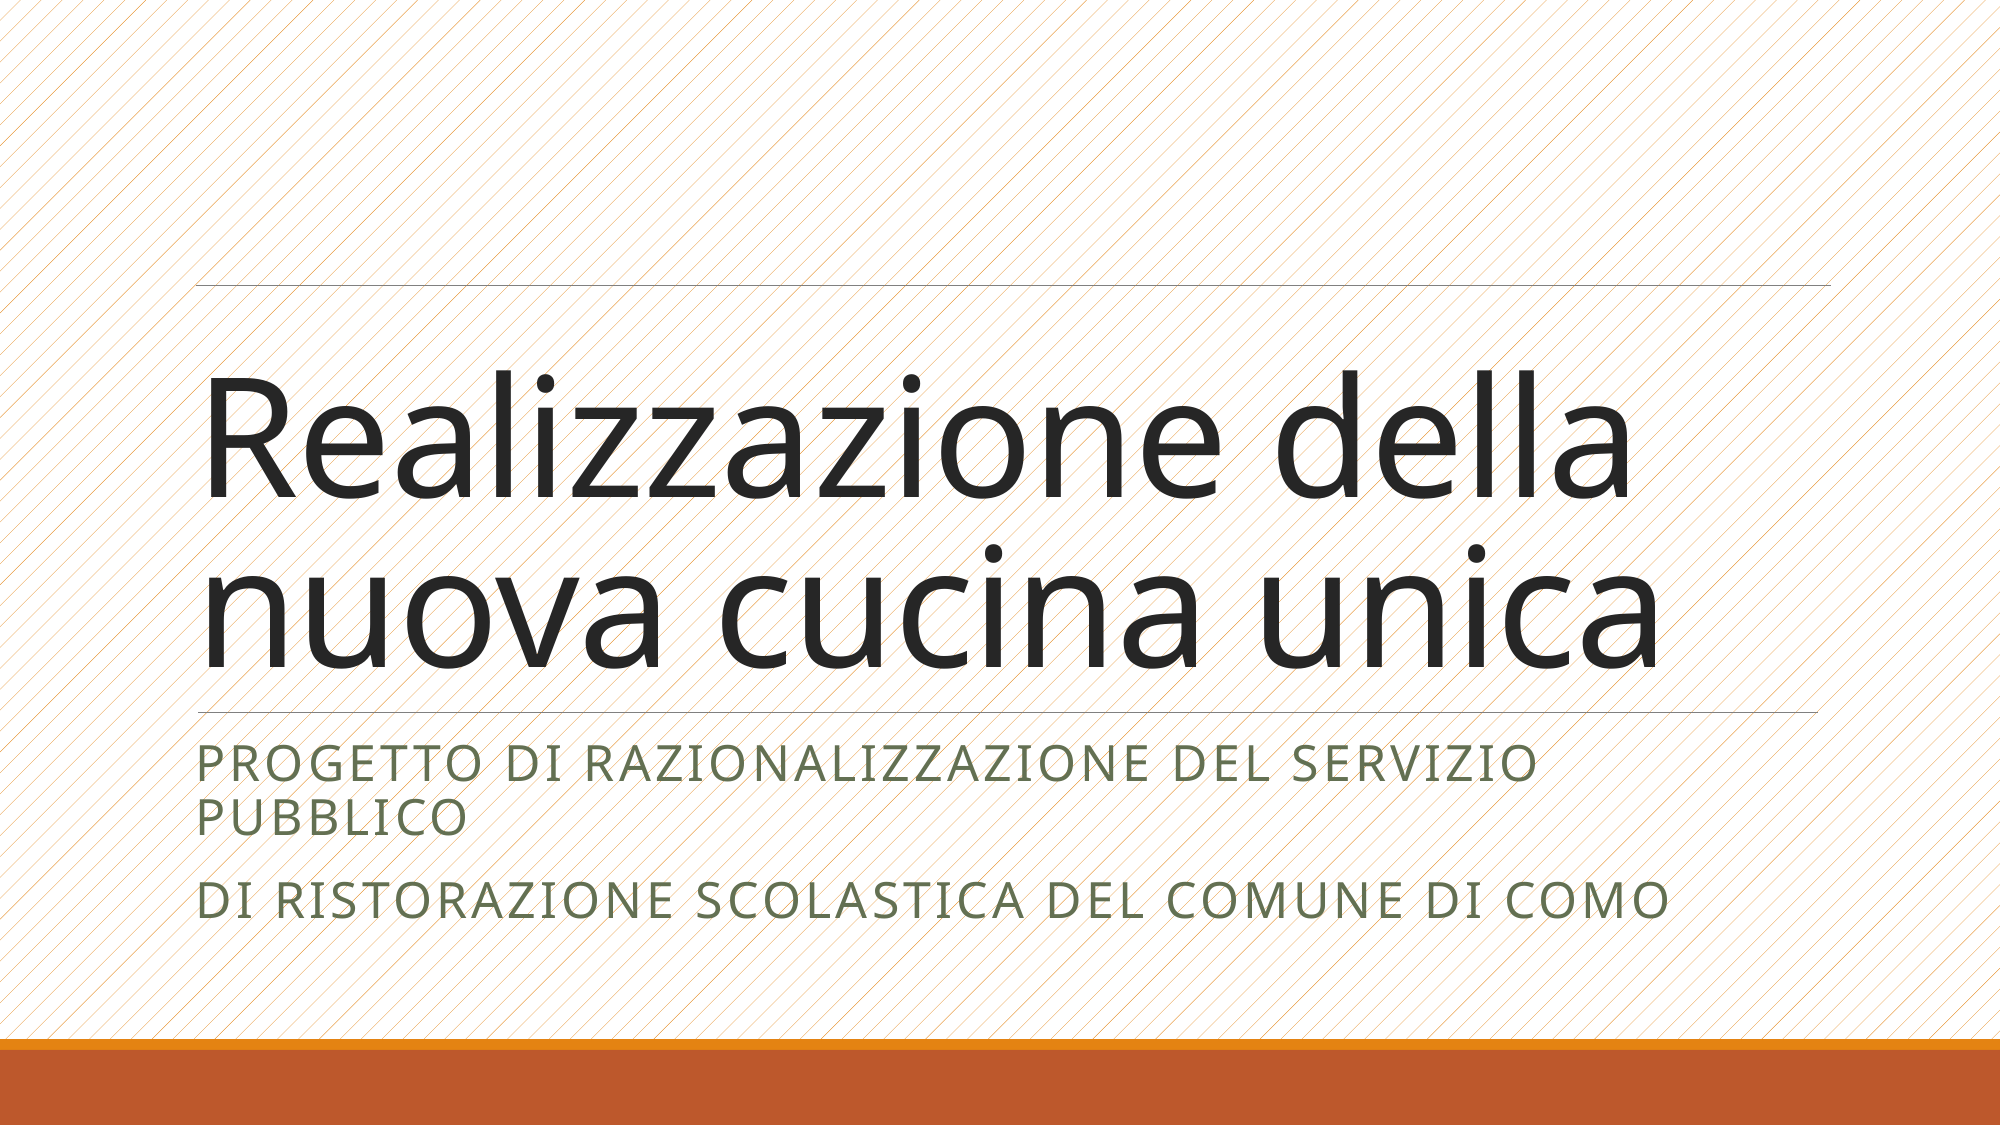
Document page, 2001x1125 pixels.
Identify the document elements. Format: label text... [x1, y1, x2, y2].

title Realizzazione della nuova cucina unica [179, 124, 1830, 710]
subtitle Progetto di Razionalizzazione del servizio pubblico di ristorazione scolastica del comune di como [180, 730, 1831, 919]
